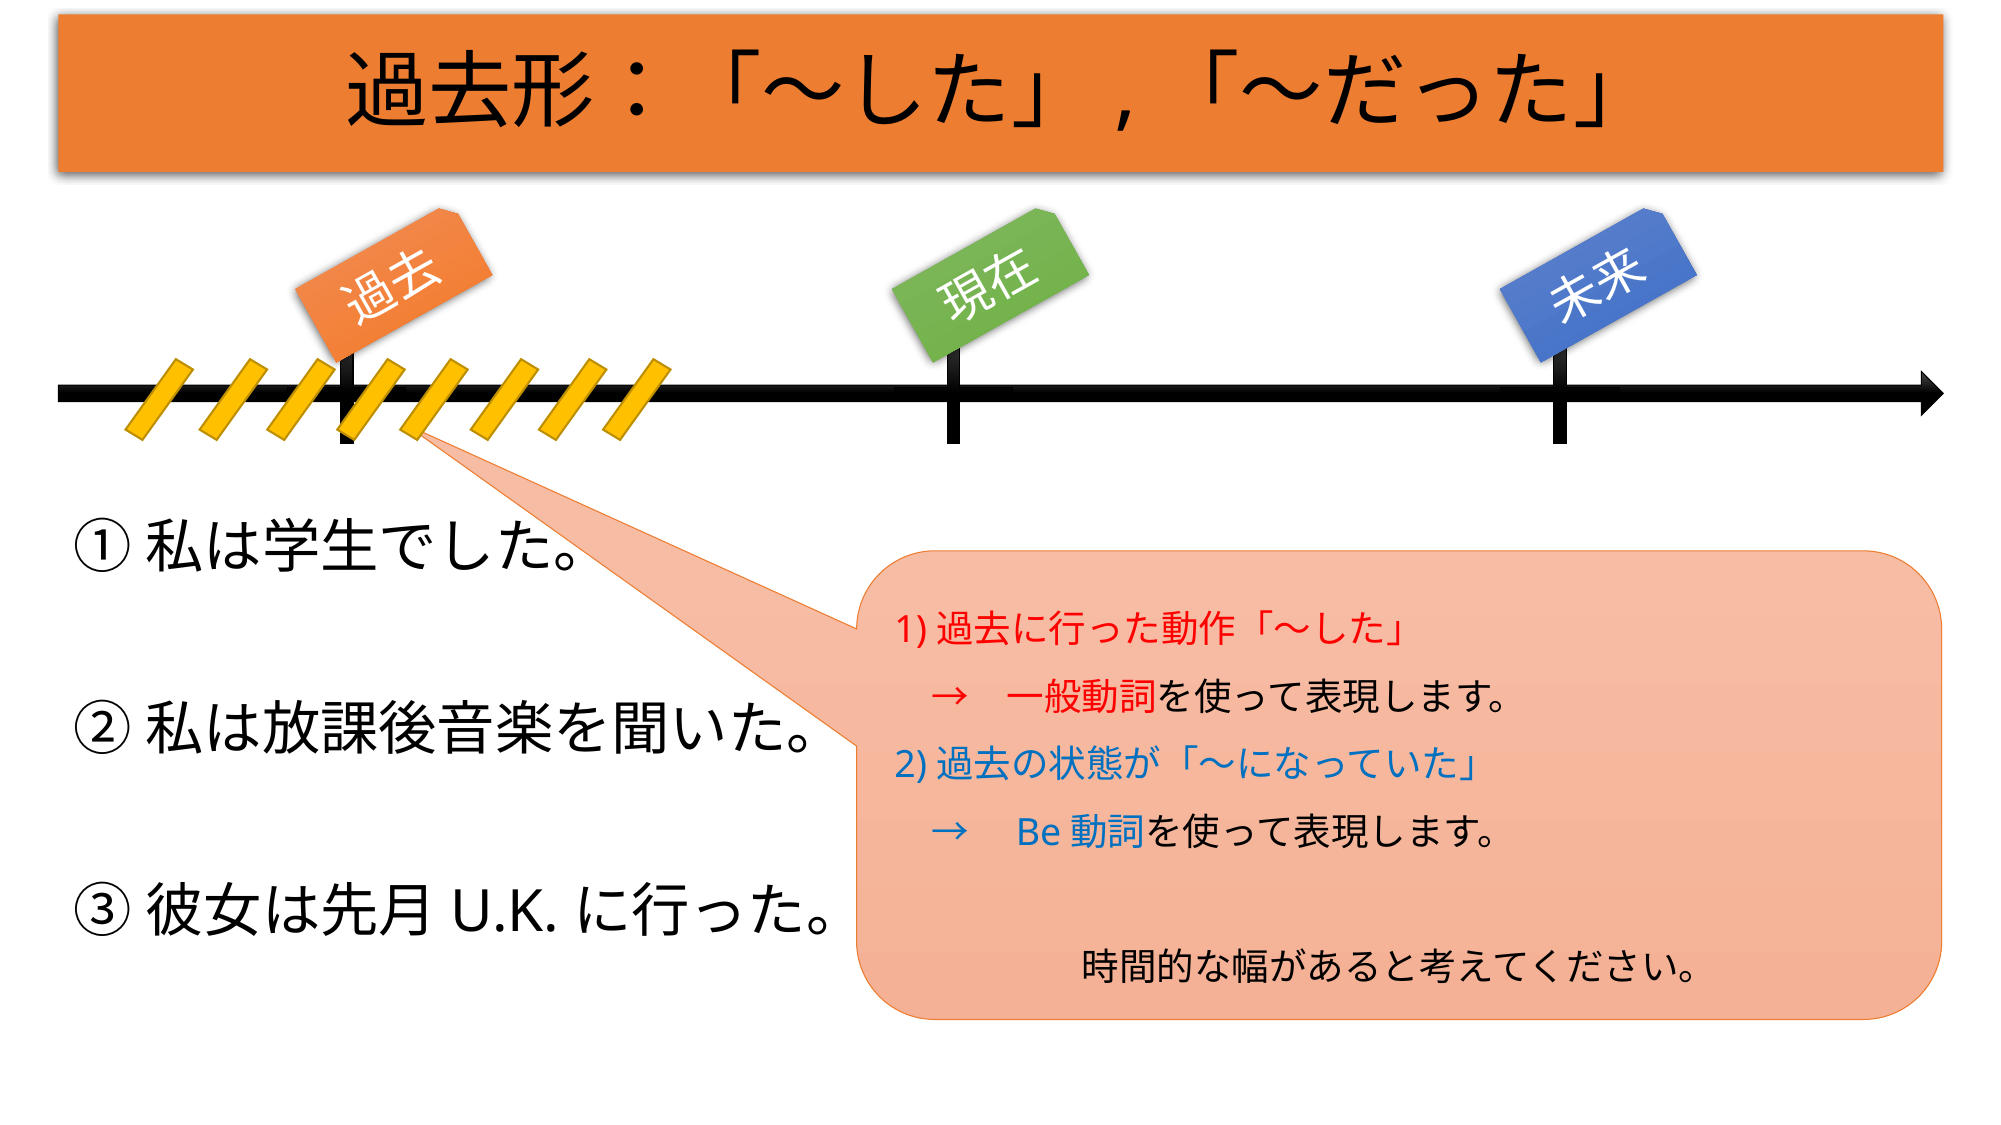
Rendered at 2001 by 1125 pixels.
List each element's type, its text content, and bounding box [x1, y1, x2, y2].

text_box 1)過去に行った動作「～した」 → 一般動詞を使って表現します。 2)過去の状態が「～になっていた」 → Be動詞を使って表現します。 時間的な幅があると考えてください。 [457, 462, 576, 501]
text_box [58, 240, 1944, 462]
list ①私は学生でした。 ②私は放課後音楽を聞いた。 ③彼女は先月U.K.に行った。 [58, 501, 1944, 1111]
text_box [145, 356, 650, 443]
title 過去形：「～した」,「～だった」 [58, 14, 1944, 172]
